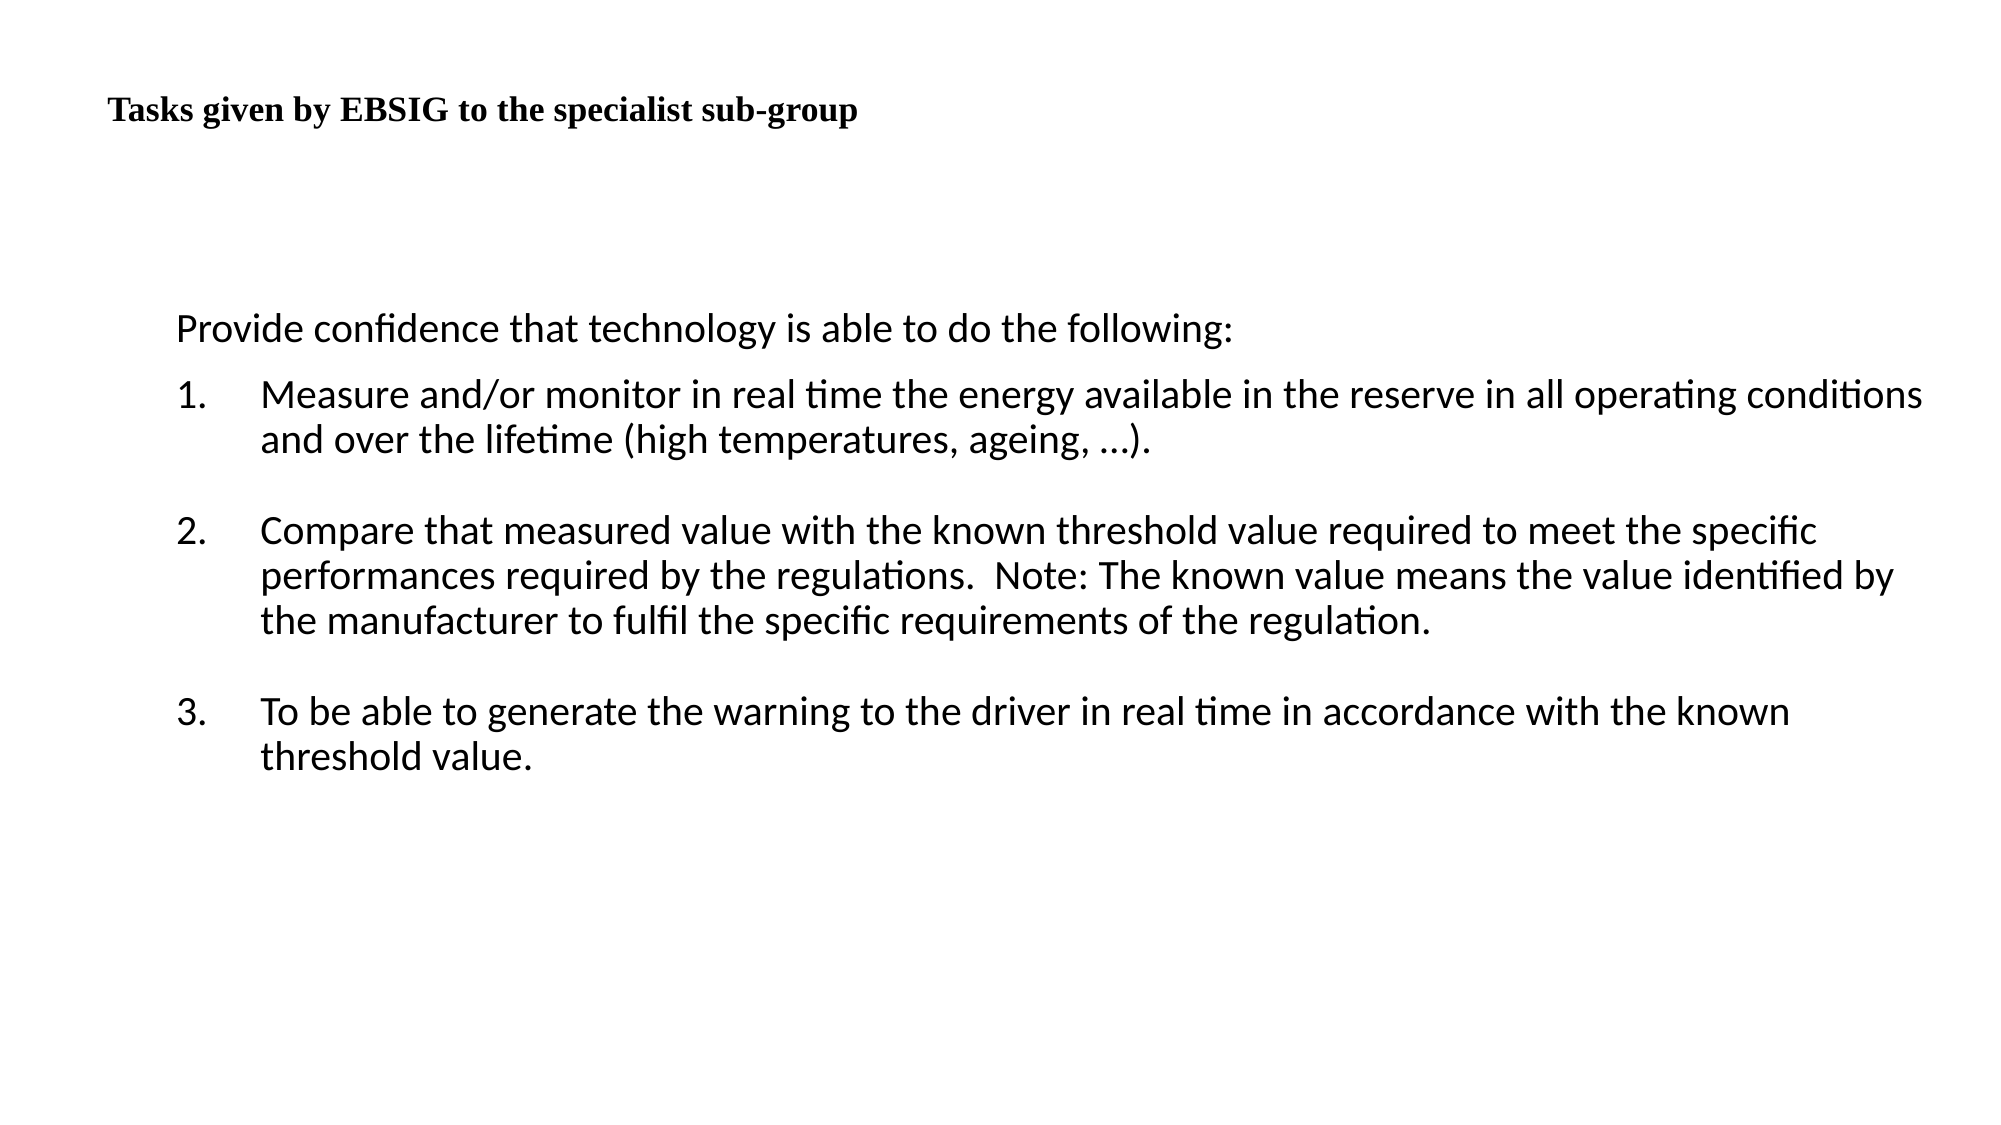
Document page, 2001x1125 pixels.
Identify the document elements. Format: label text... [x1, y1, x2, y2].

title Tasks given by EBSIG to the specialist sub-group [92, 48, 1908, 138]
list Provide confidence that technology is able to do the following: Measure and/or monitor in real time the energy available in the reserve in all operating conditions and over the lifetime (high temperatures, ageing, …). Compare that measured value with the known threshold value required to meet the specific performances required by the regulations. Note: The known value means the value identified by the manufacturer to fulfil the specific requirements of the regulation. To be able to generate the warning to the driver in real time in accordance with the known threshold value. [161, 299, 1945, 1014]
